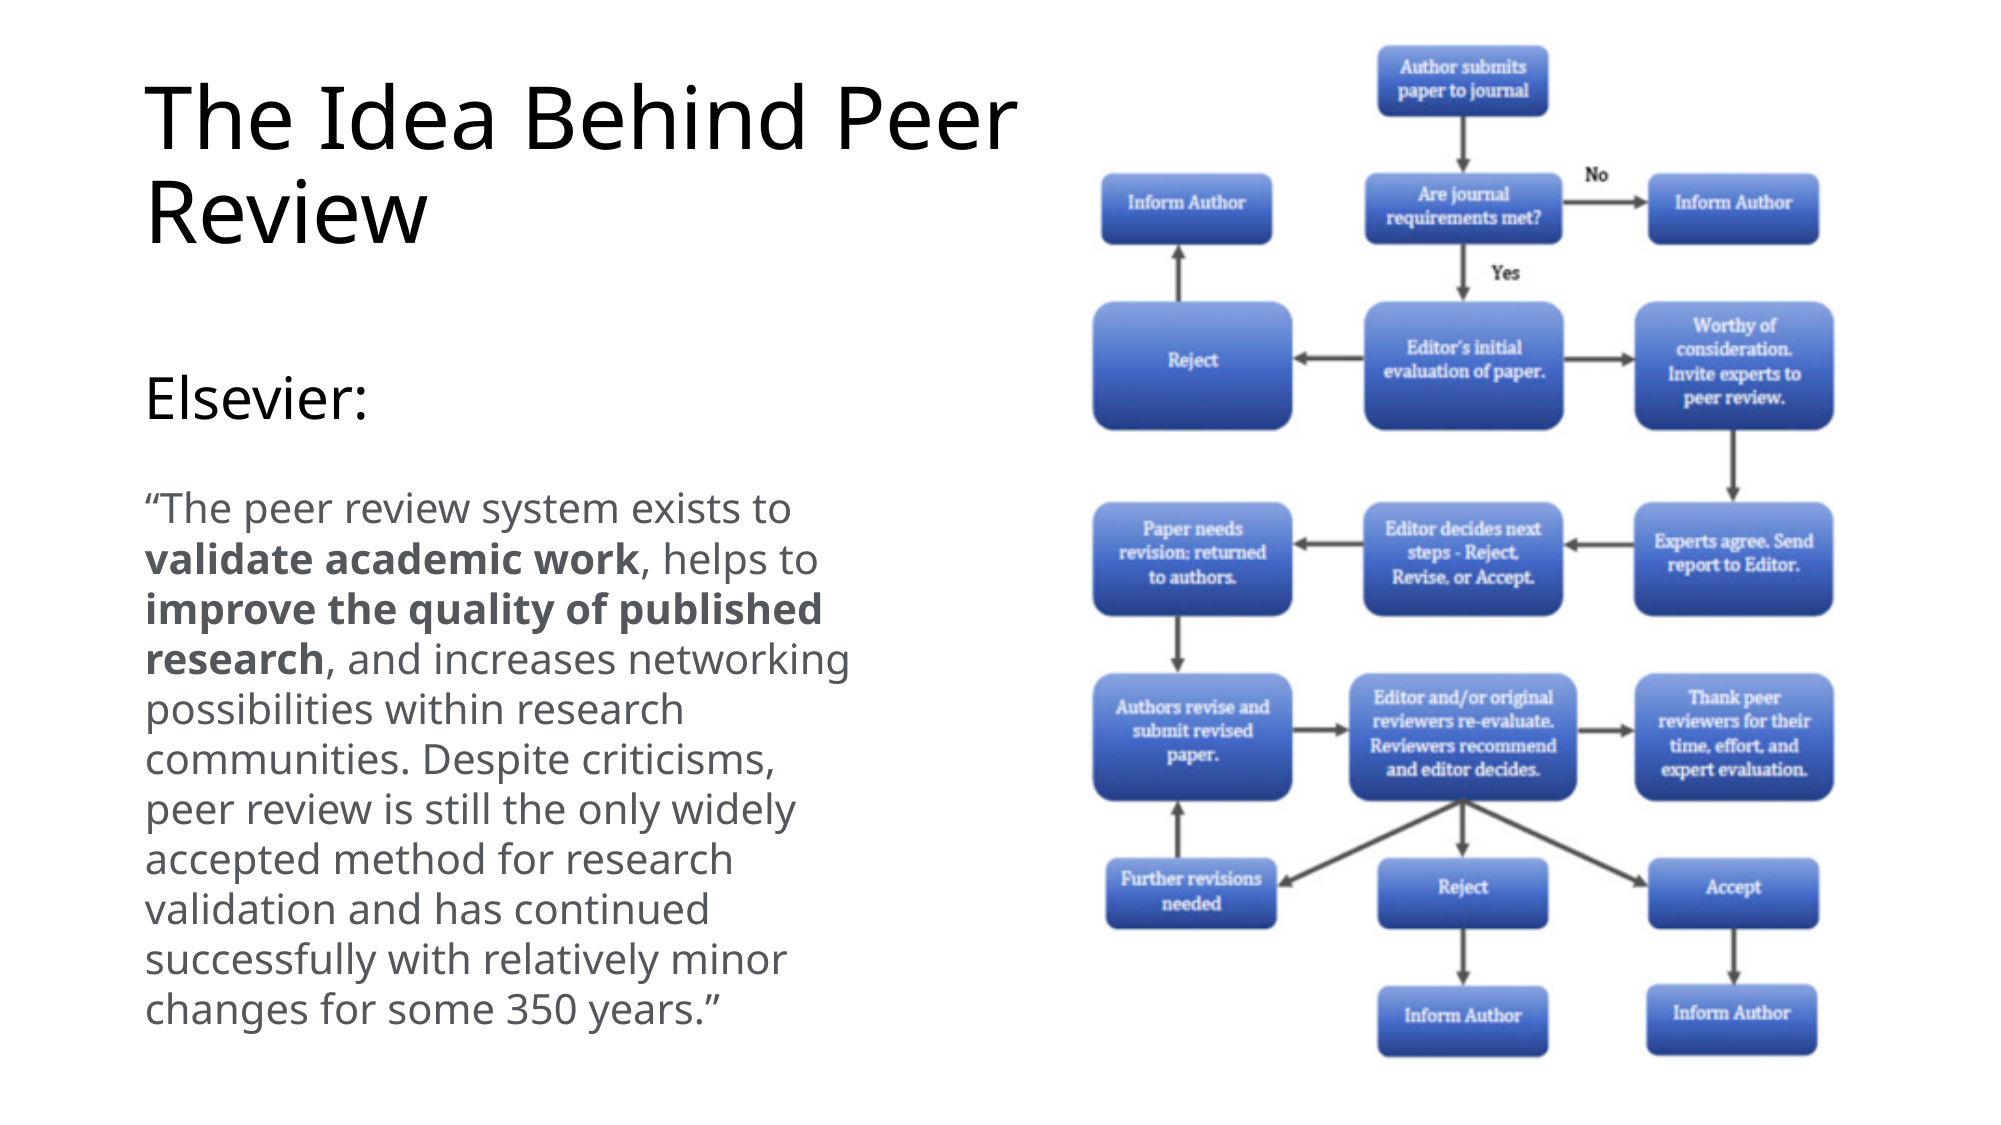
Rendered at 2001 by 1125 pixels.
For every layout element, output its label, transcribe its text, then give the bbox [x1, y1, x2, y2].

picture [1021, 20, 1991, 1105]
title The Idea Behind Peer Review [136, 59, 1021, 278]
list Elsevier: “The peer review system exists to validate academic work, helps to improve the quality of published research, and increases networking possibilities within research communities. Despite criticisms, peer review is still the only widely accepted method for research validation and has continued successfully with relatively minor changes for some 350 years.” [136, 361, 879, 1077]
